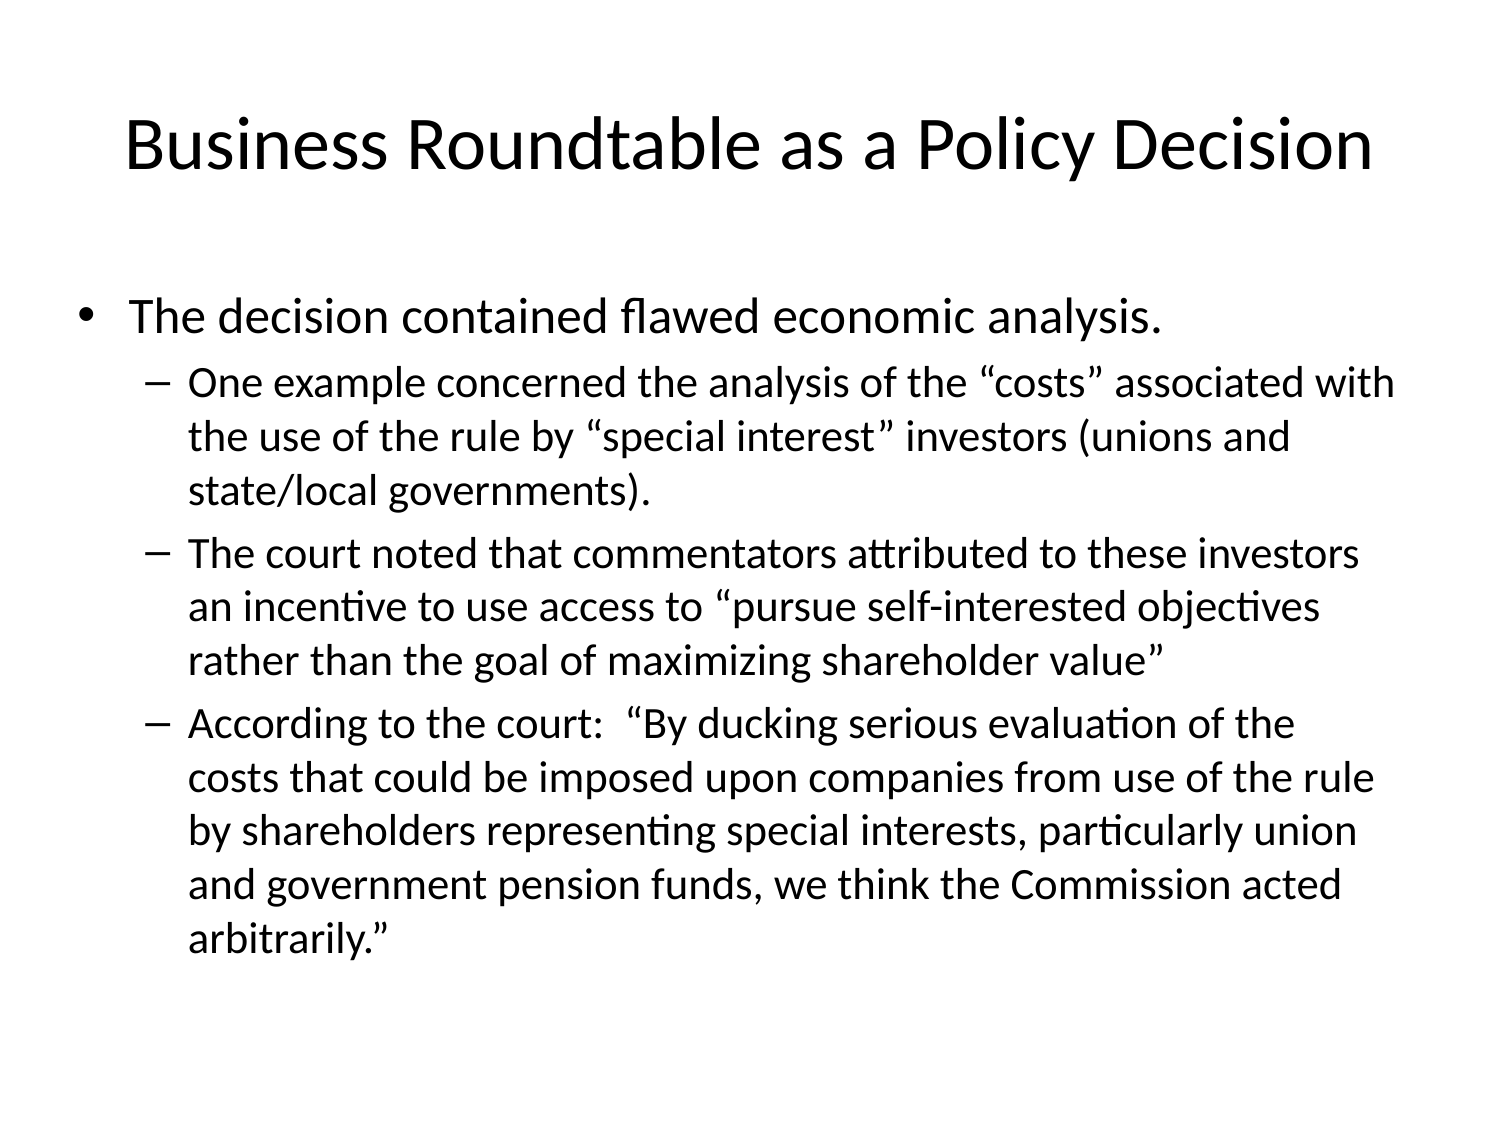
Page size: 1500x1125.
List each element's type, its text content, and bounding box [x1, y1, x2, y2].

title Business Roundtable as a Policy Decision [75, 45, 1425, 233]
list The decision contained flawed economic analysis. One example concerned the analysis of the “costs” associated with the use of the rule by “special interest” investors (unions and state/local governments). The court noted that commentators attributed to these investors an incentive to use access to “pursue self-interested objectives rather than the goal of maximizing shareholder value” According to the court: “By ducking serious evaluation of the costs that could be imposed upon companies from use of the rule by shareholders representing special interests, particularly union and government pension funds, we think the Commission acted arbitrarily.” [62, 275, 1413, 1018]
